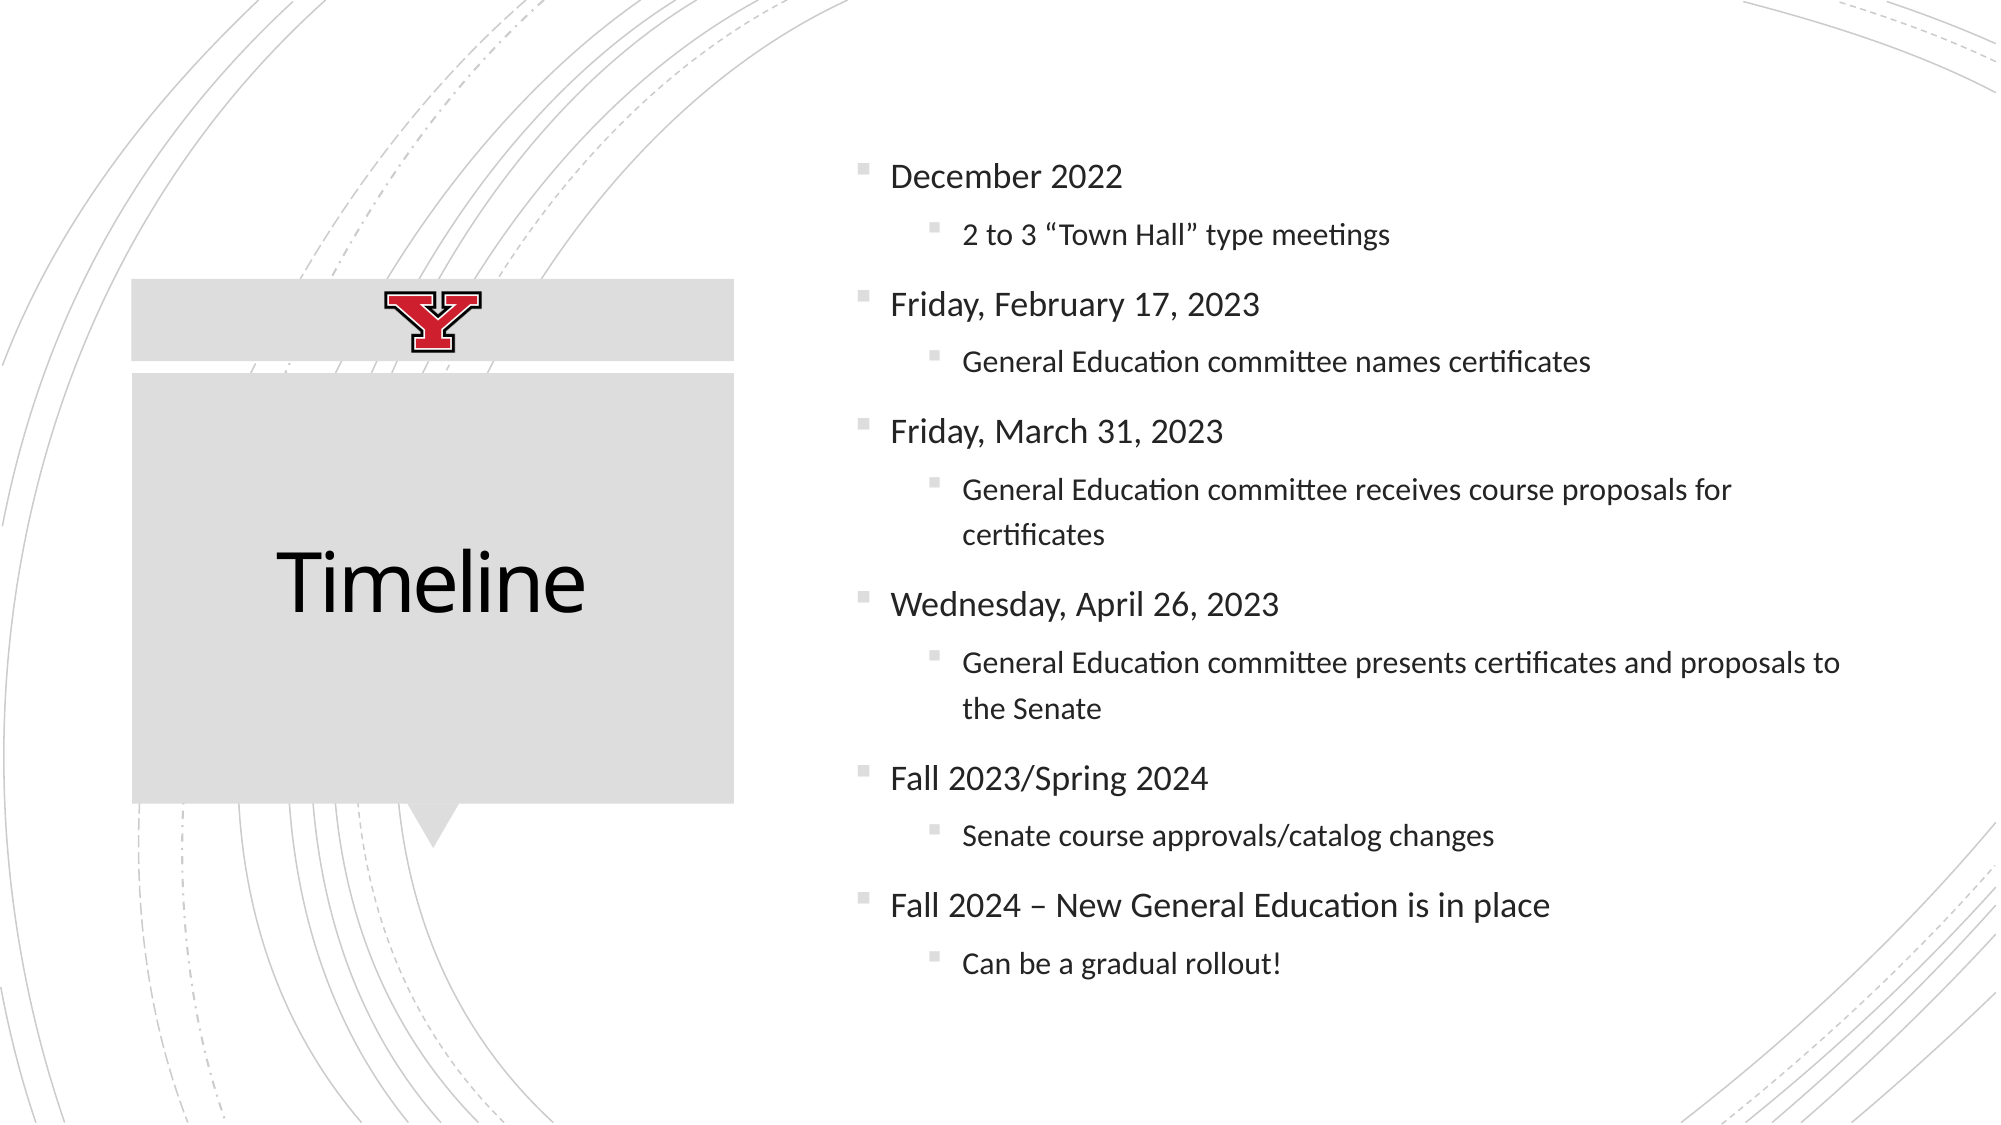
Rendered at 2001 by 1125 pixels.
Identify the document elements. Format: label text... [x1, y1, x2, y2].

list December 2022 2 to 3 “Town Hall” type meetings Friday, February 17, 2023 General Education committee names certificates Friday, March 31, 2023 General Education committee receives course proposals for certificates Wednesday, April 26, 2023 General Education committee presents certificates and proposals to the Senate Fall 2023/Spring 2024 Senate course approvals/catalog changes Fall 2024 – New General Education is in place Can be a gradual rollout! [839, 131, 1871, 993]
picture [384, 291, 482, 353]
title Timeline [145, 385, 720, 789]
